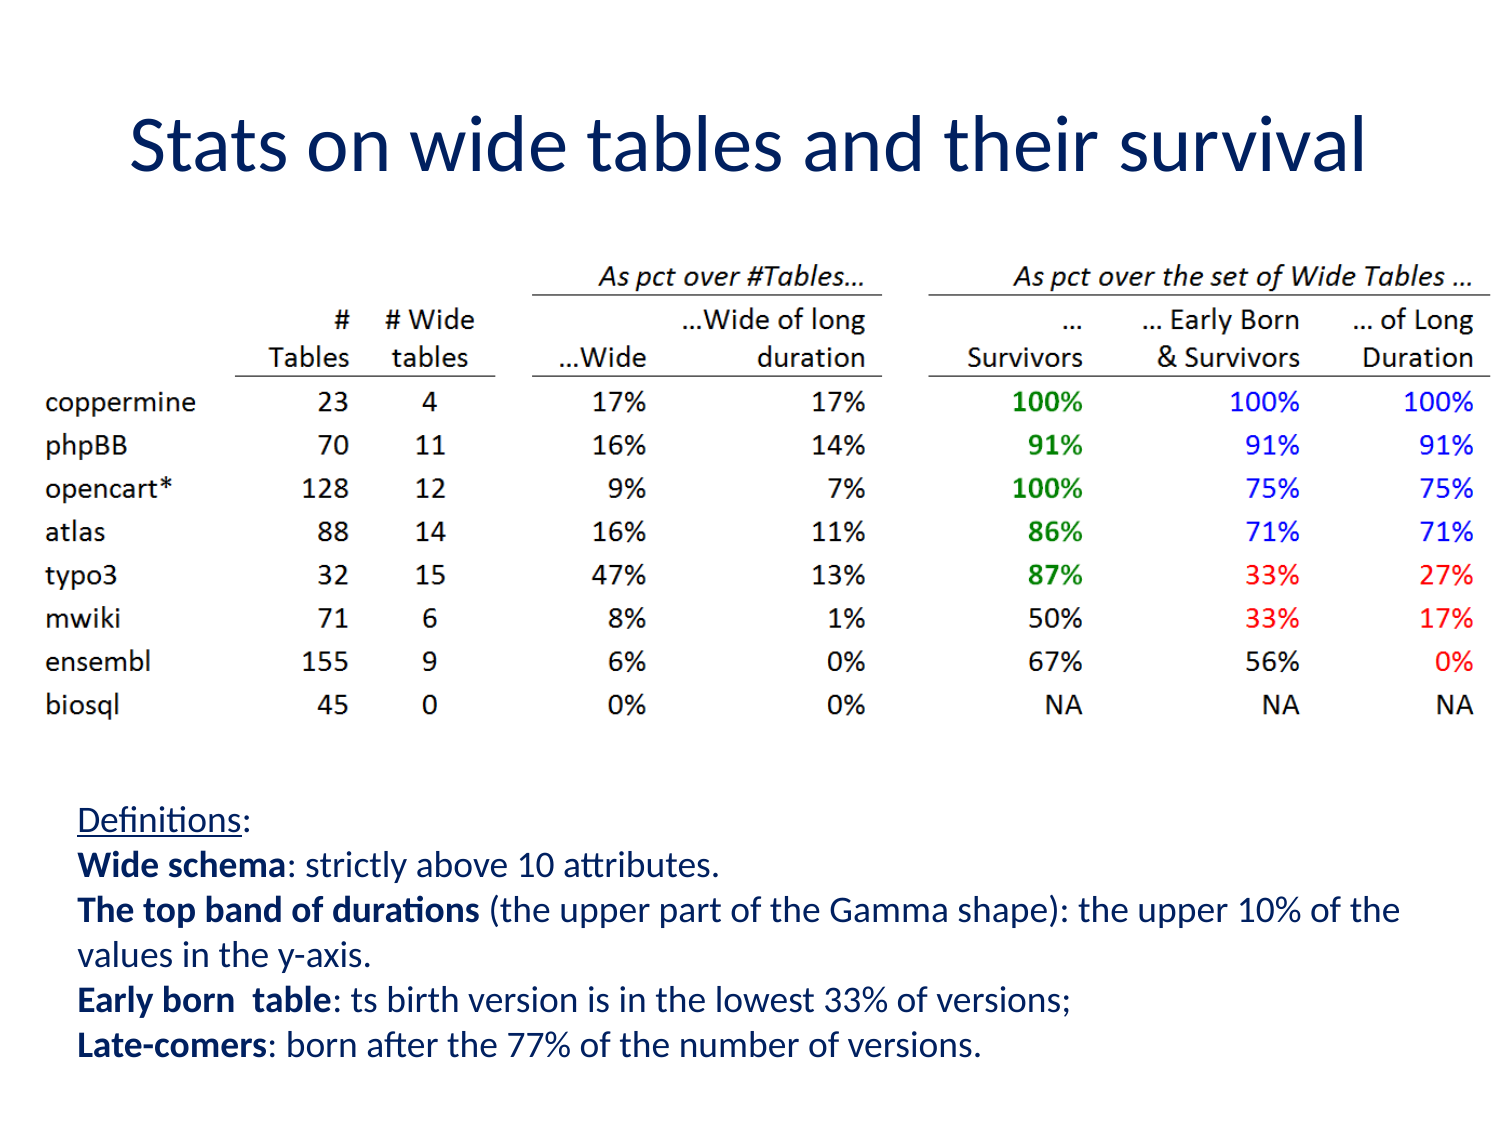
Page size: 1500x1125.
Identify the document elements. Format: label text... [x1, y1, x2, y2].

picture [6, 262, 1500, 763]
title Stats on wide tables and their survival [75, 45, 1425, 233]
text_box Definitions: Wide schema: strictly above 10 attributes. The top band of durations (the upper part of the Gamma shape): the upper 10% of the values in the y-axis. Early born table: ts birth version is in the lowest 33% of versions; Late-comers: born after the 77% of the number of versions. [62, 787, 1438, 1073]
